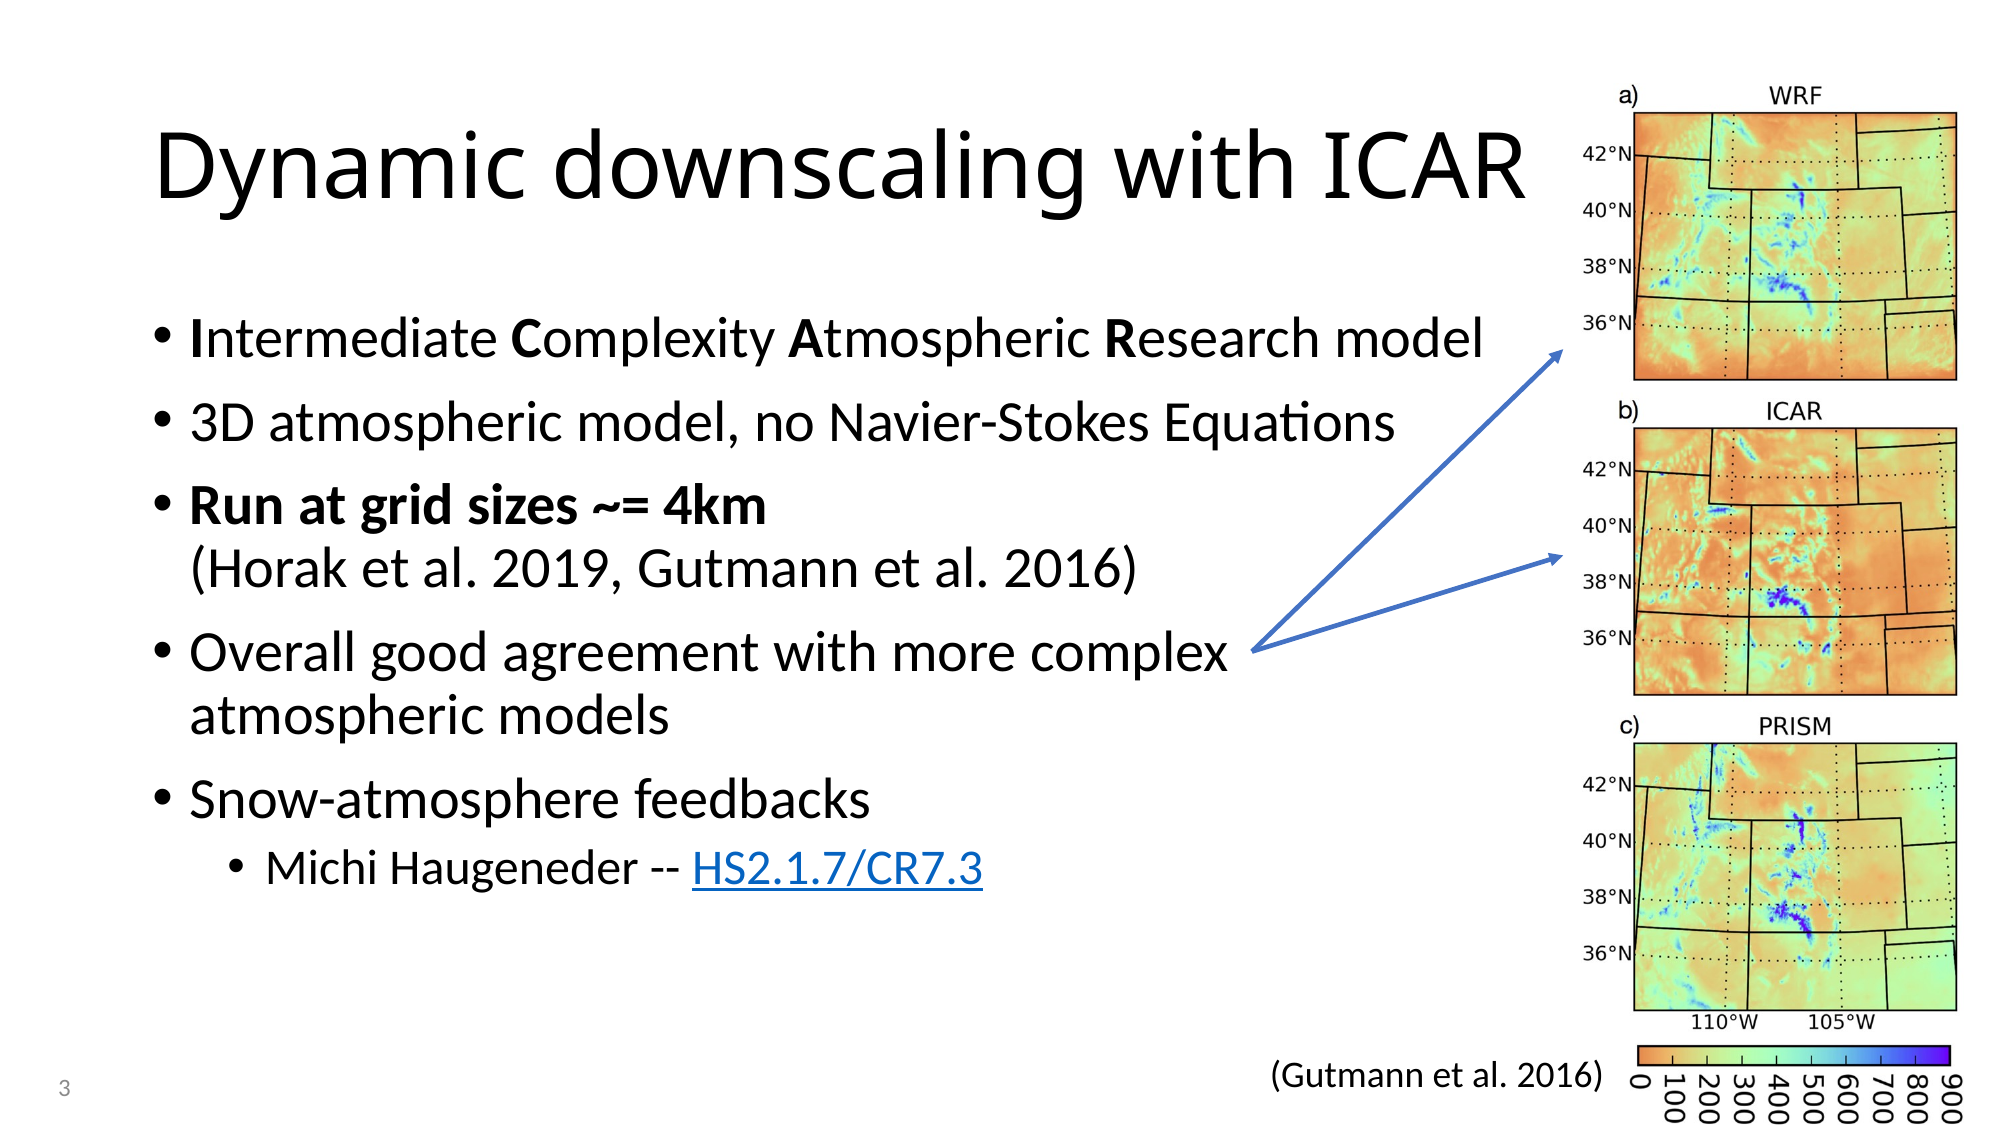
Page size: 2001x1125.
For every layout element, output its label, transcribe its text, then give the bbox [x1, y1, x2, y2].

title Dynamic downscaling with ICAR [137, 59, 1863, 278]
list Intermediate Complexity Atmospheric Research model 3D atmospheric model, no Navier-Stokes Equations Run at grid sizes ~= 4km (Horak et al. 2019, Gutmann et al. 2016) Overall good agreement with more complex atmospheric models Snow-atmosphere feedbacks Michi Haugeneder -- HS2.1.7/CR7.3 [137, 299, 1251, 1014]
slide_number 3 [14, 1066, 86, 1106]
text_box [1251, 83, 1964, 1125]
